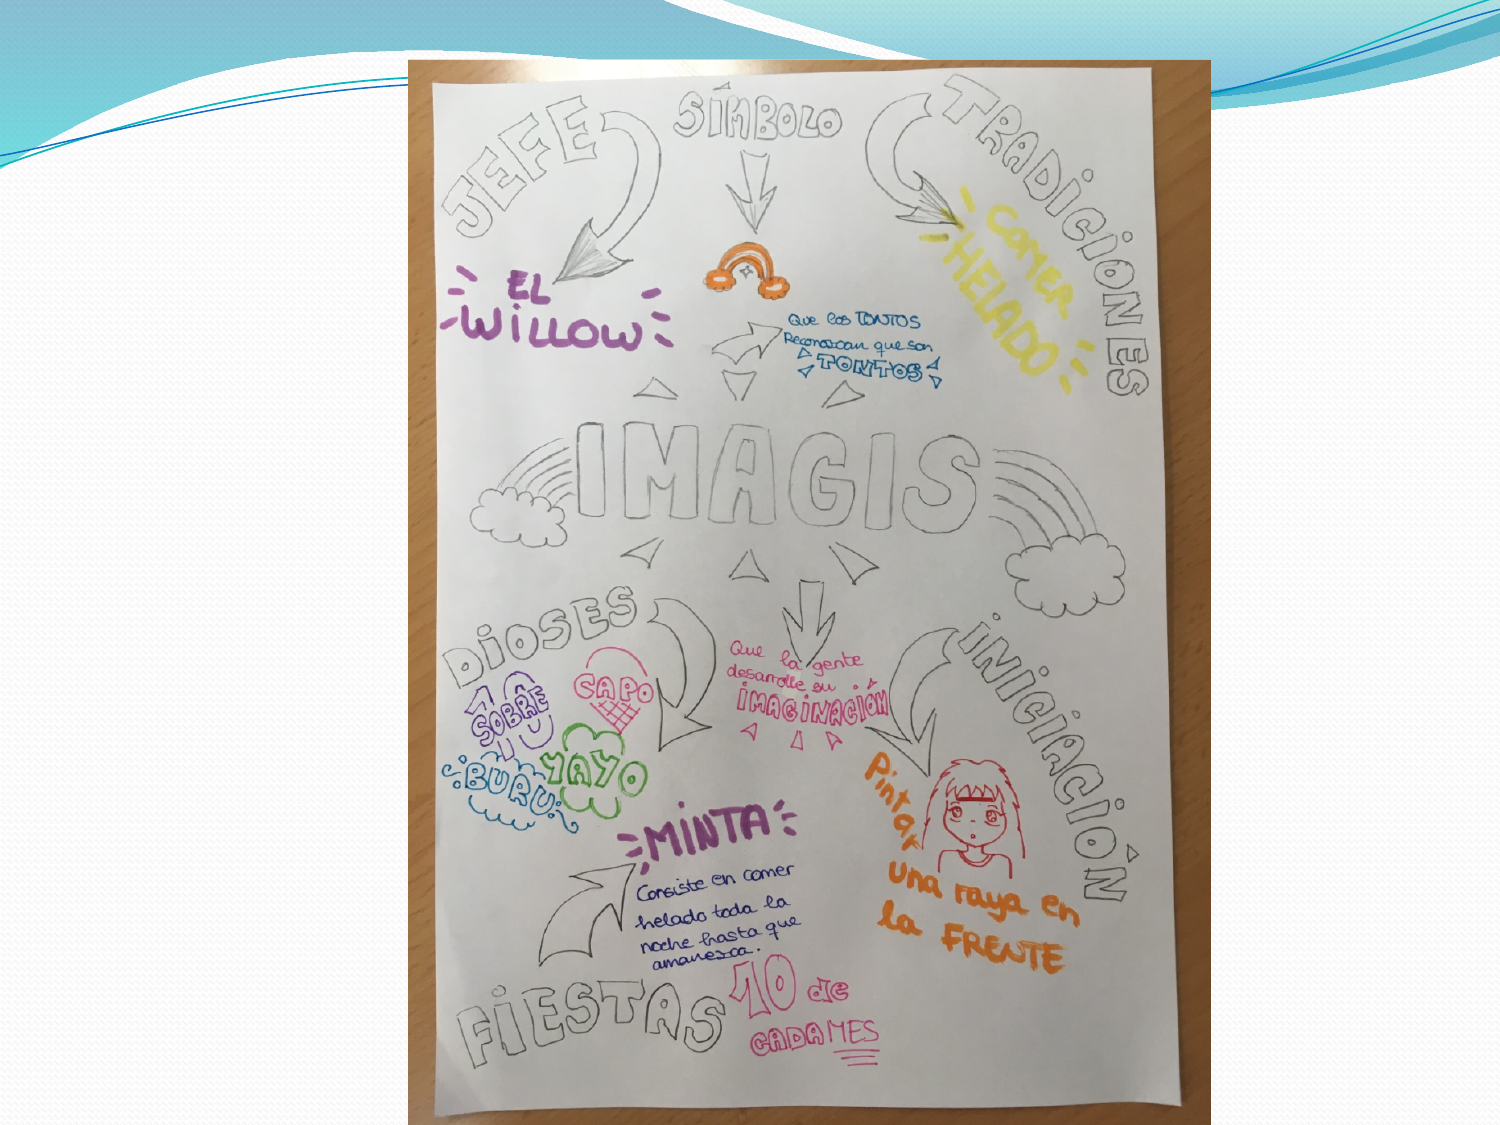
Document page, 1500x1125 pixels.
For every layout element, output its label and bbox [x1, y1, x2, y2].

list [273, 193, 1345, 997]
picture [408, 60, 1211, 193]
picture [408, 1008, 1211, 1125]
